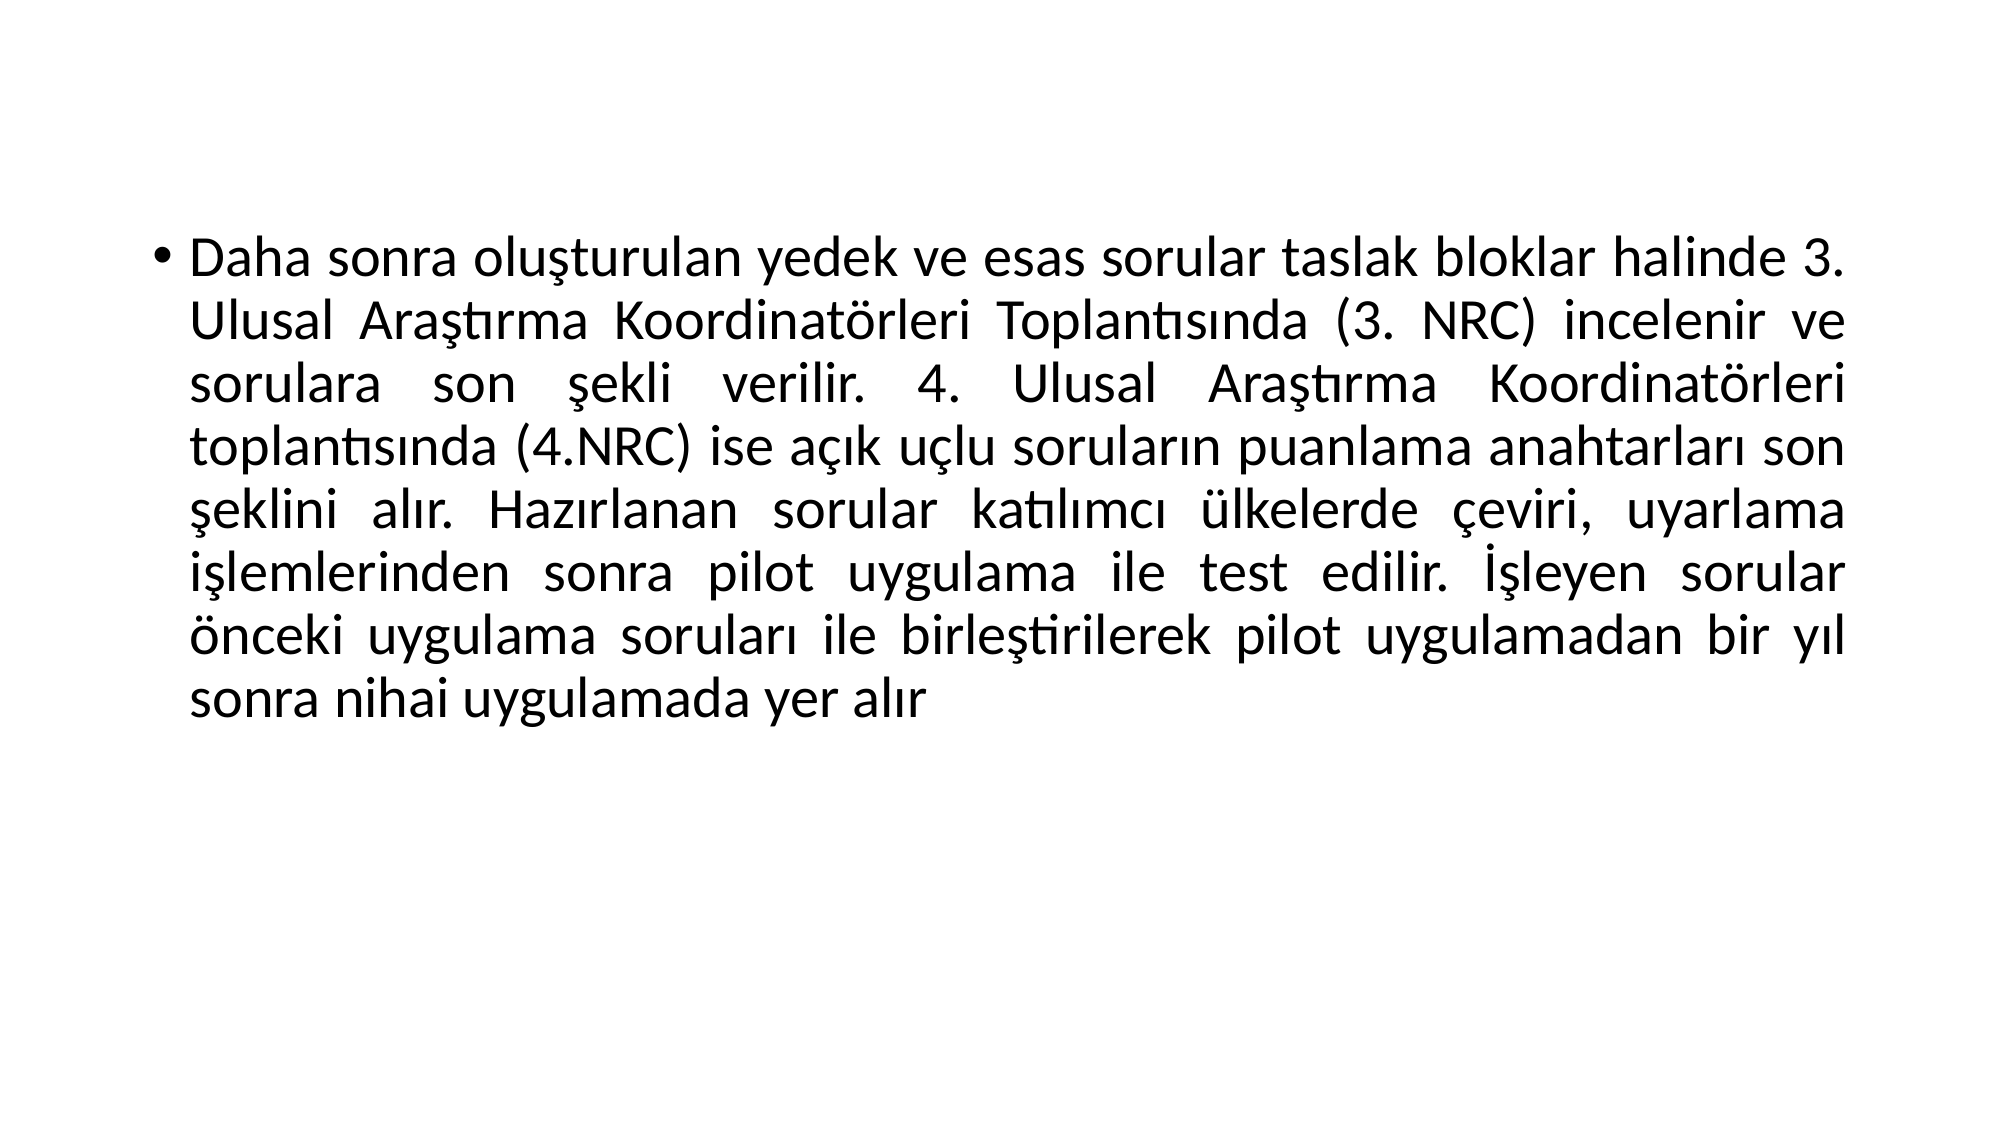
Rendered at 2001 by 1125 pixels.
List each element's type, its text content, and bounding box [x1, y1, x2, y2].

list Daha sonra oluşturulan yedek ve esas sorular taslak bloklar halinde 3. Ulusal Araştırma Koordinatörleri Toplantısında (3. NRC) incelenir ve sorulara son şekli verilir. 4. Ulusal Araştırma Koordinatörleri toplantısında (4.NRC) ise açık uçlu soruların puanlama anahtarları son şeklini alır. Hazırlanan sorular katılımcı ülkelerde çeviri, uyarlama işlemlerinden sonra pilot uygulama ile test edilir. İşleyen sorular önceki uygulama soruları ile birleştirilerek pilot uygulamadan bir yıl sonra nihai uygulamada yer alır [137, 218, 1863, 933]
